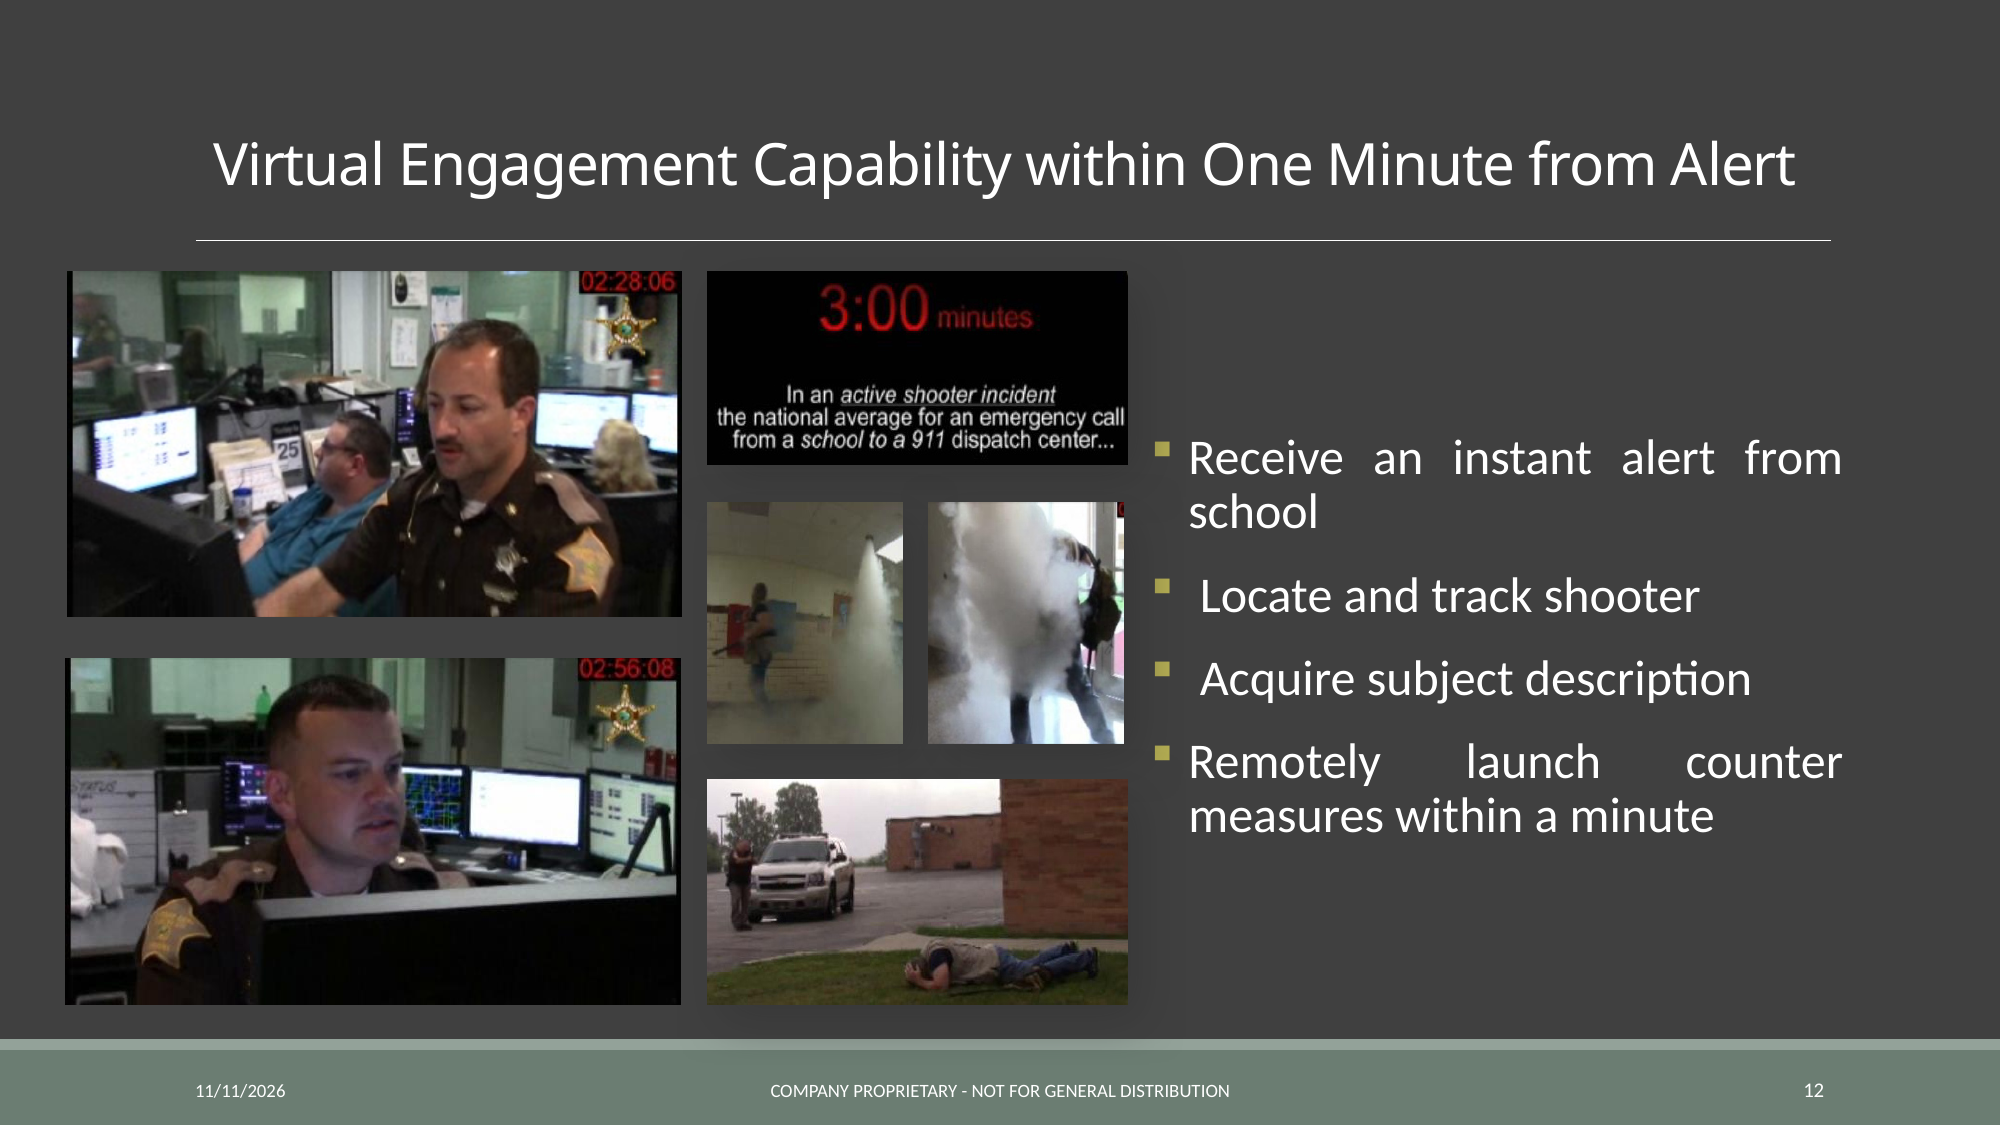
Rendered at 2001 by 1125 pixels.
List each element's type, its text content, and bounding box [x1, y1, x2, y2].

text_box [64, 270, 683, 1006]
footer Company Proprietary - Not for General Distribution [604, 1059, 1396, 1120]
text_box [706, 270, 1128, 1006]
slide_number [180, 1059, 586, 1120]
title Virtual Engagement Capability within One Minute from Alert [180, 93, 1830, 205]
text_box Receive an instant alert from school Locate and track shooter Acquire subject description Remotely launch counter measures within a minute [1164, 344, 1844, 858]
slide_number 12 [1624, 1059, 1840, 1120]
